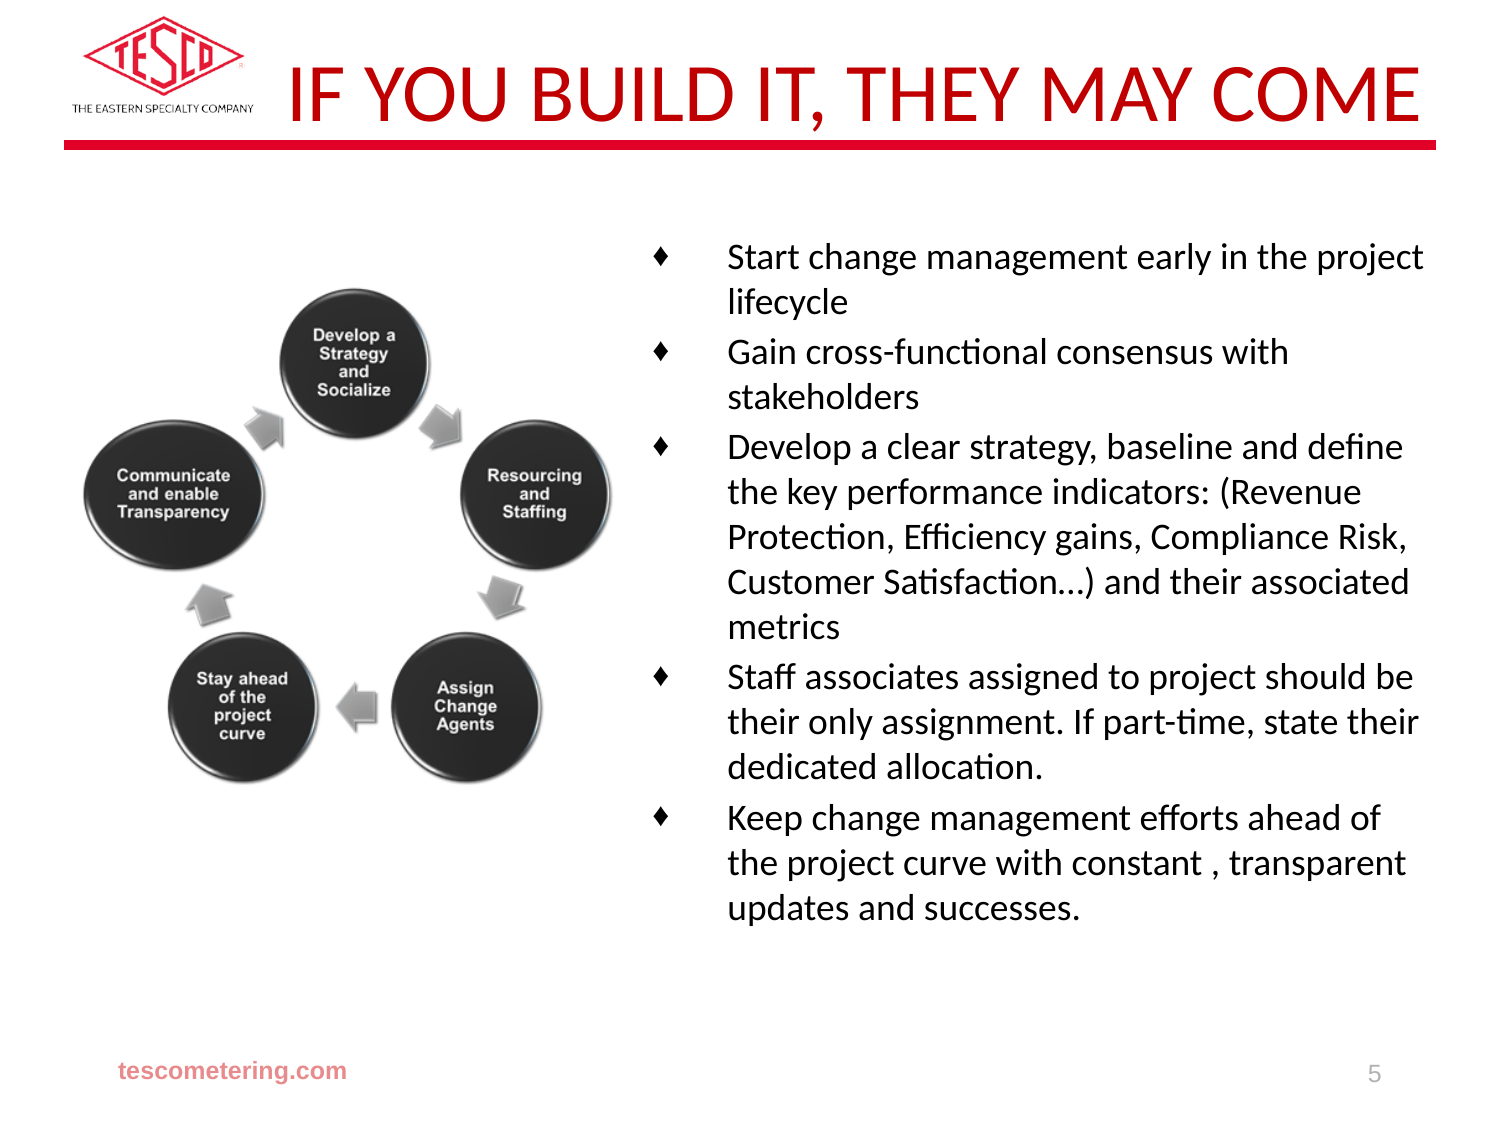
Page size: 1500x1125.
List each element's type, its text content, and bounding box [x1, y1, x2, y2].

text_box Start change management early in the project lifecycle Gain cross-functional consensus with stakeholders Develop a clear strategy, baseline and define the key performance indicators: (Revenue Protection, Efficiency gains, Compliance Risk, Customer Satisfaction…) and their associated metrics Staff associates assigned to project should be their only assignment. If part-time, state their dedicated allocation. Keep change management efforts ahead of the project curve with constant , transparent updates and successes. [637, 224, 1450, 935]
picture [72, 9, 256, 121]
picture [59, 278, 650, 801]
slide_number 5 [1059, 1042, 1397, 1103]
footer tescometering.com [103, 1039, 610, 1100]
title If you Build it, They MAY Come [255, 38, 1438, 150]
